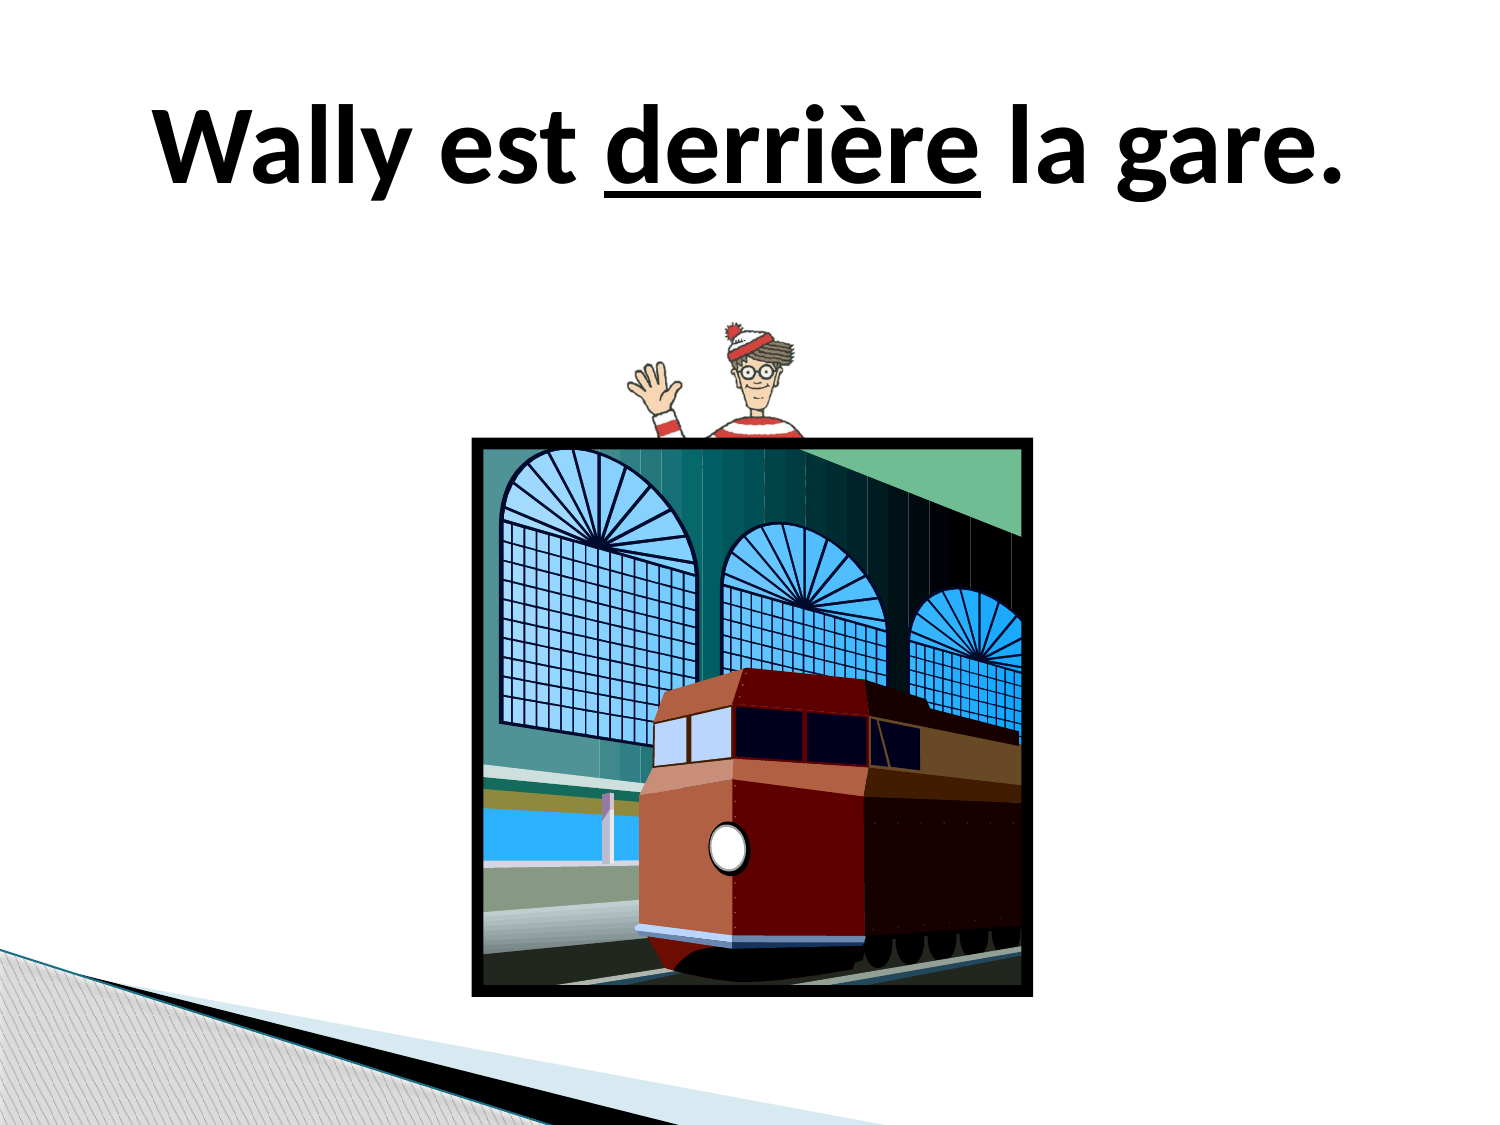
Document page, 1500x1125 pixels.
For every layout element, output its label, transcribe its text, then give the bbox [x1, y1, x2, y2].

title Wally est derrière la gare. [75, 45, 1425, 233]
picture [471, 314, 1034, 998]
